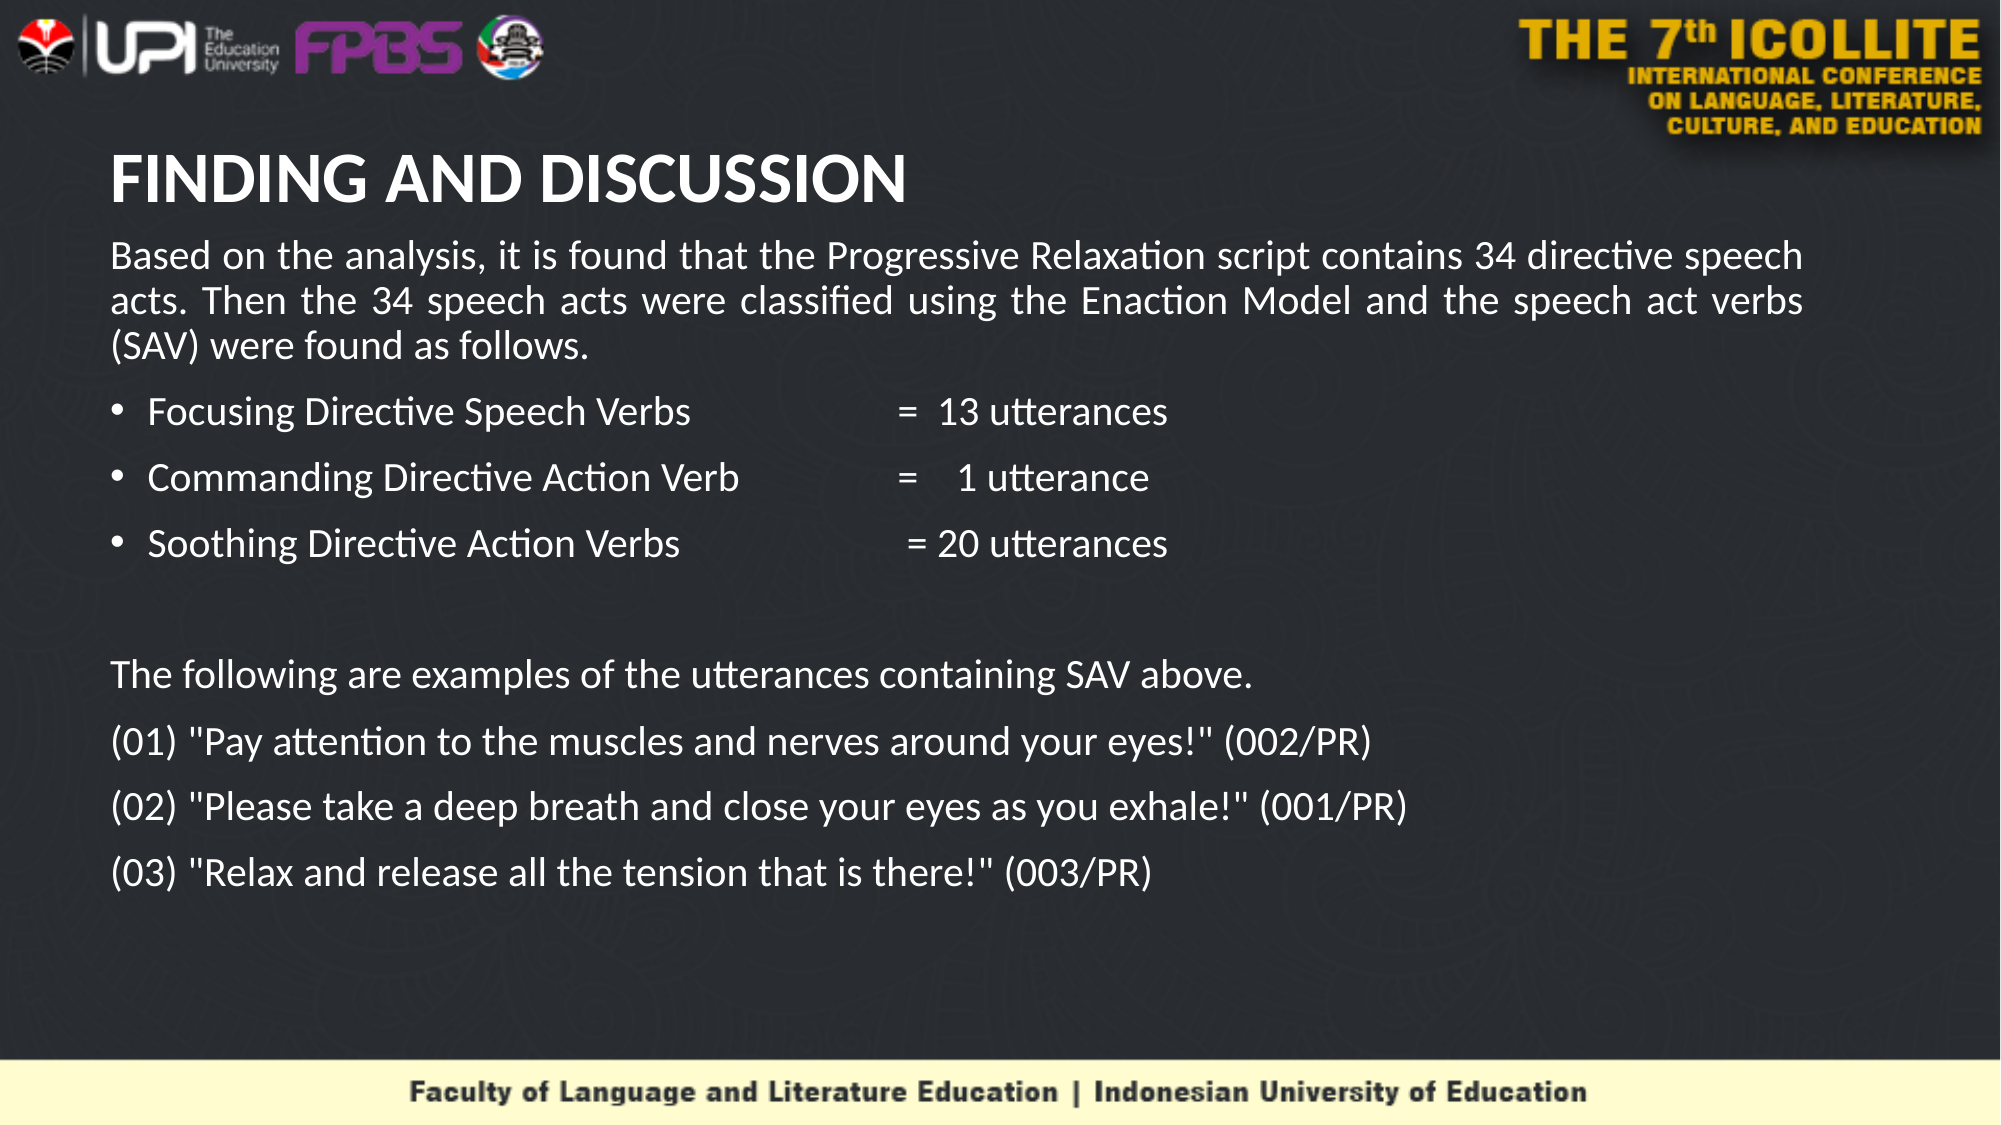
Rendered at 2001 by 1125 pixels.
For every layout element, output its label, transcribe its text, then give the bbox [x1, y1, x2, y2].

picture [0, 0, 2001, 1125]
list Based on the analysis, it is found that the Progressive Relaxation script contains 34 directive speech acts. Then the 34 speech acts were classified using the Enaction Model and the speech act verbs (SAV) were found as follows. Focusing Directive Speech Verbs = 13 utterances Commanding Directive Action Verb = 1 utterance Soothing Directive Action Verbs = 20 utterances The following are examples of the utterances containing SAV above. (01) "Pay attention to the muscles and nerves around your eyes!" (002/PR) (02) "Please take a deep breath and close your eyes as you exhale!" (001/PR) (03) "Relax and release all the tension that is there!" (003/PR) [95, 225, 1821, 940]
title FINDING AND DISCUSSION [95, 131, 1821, 225]
